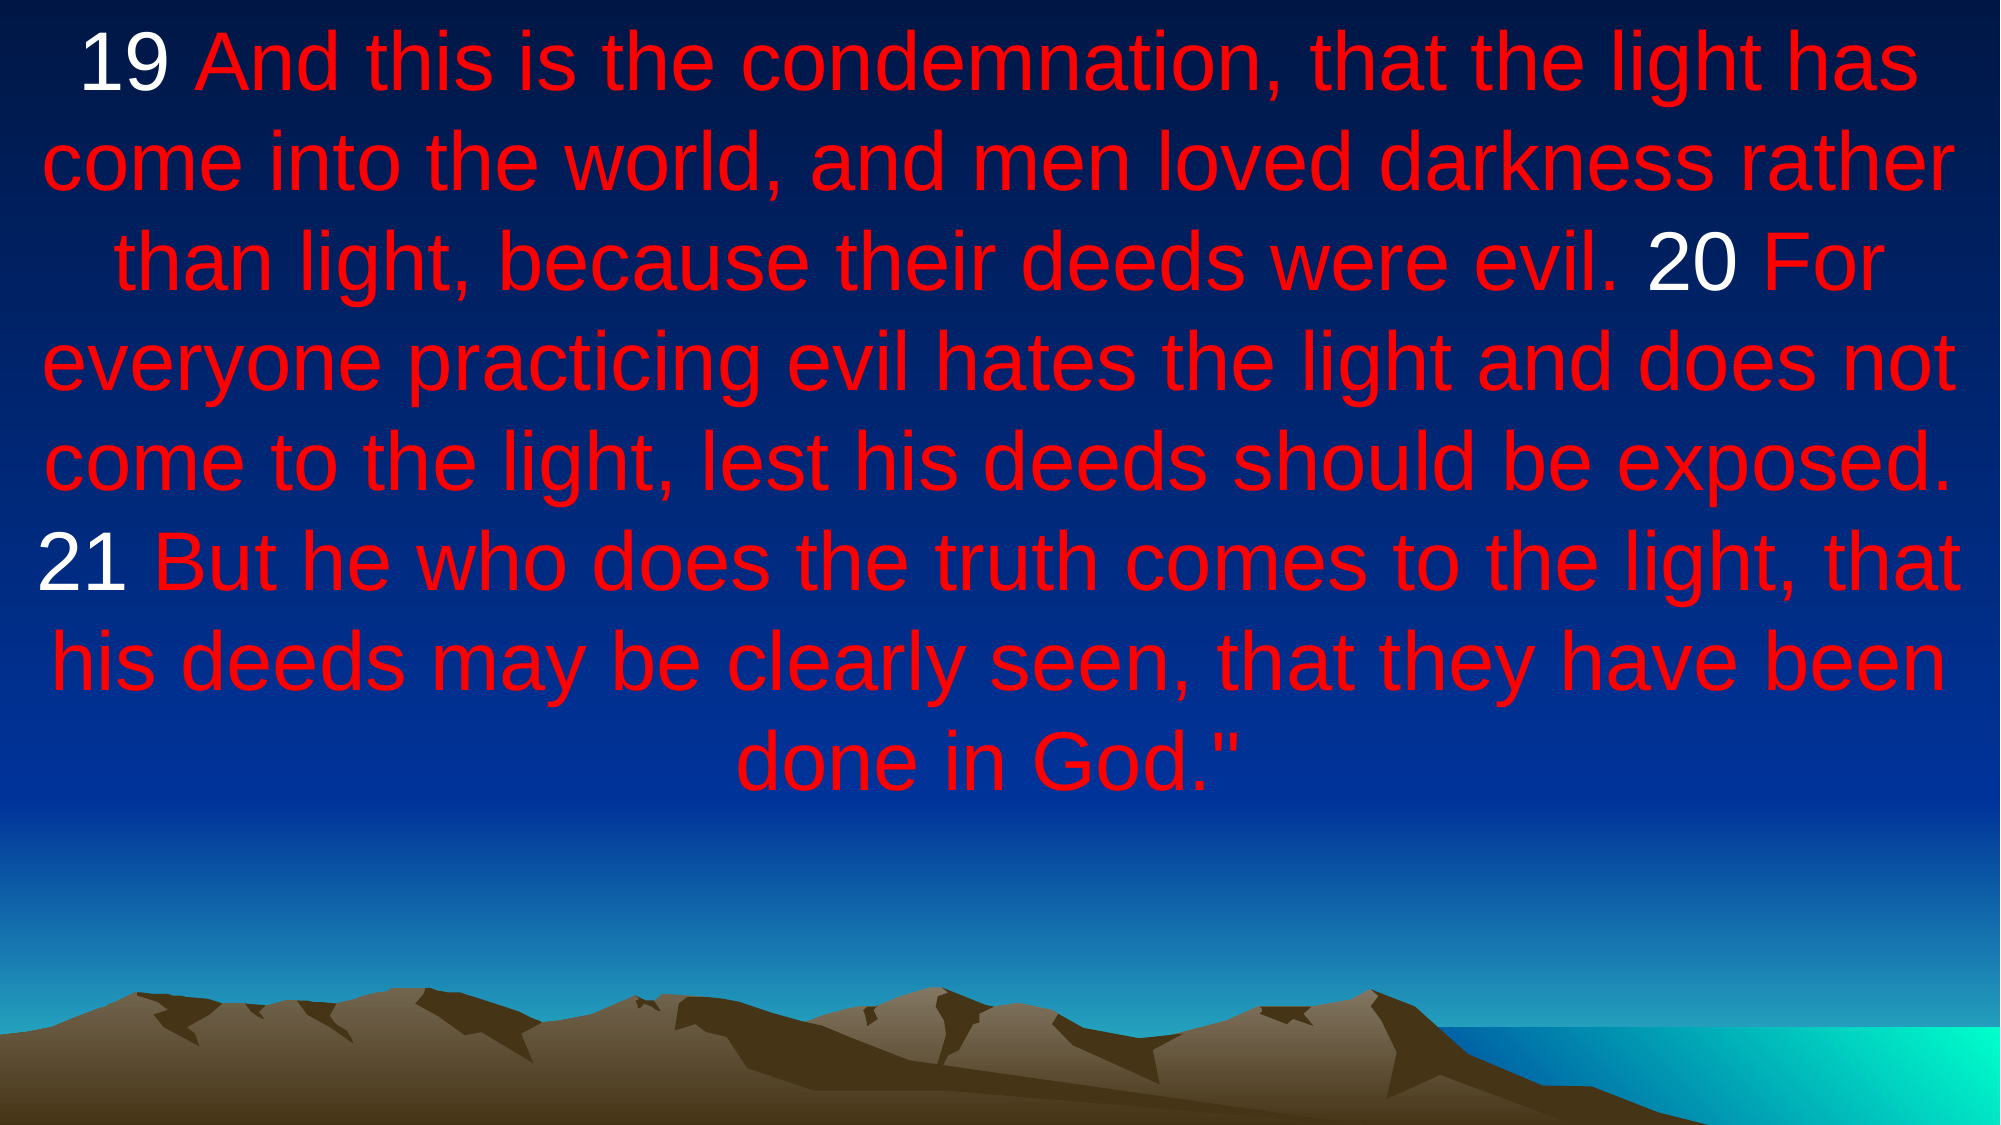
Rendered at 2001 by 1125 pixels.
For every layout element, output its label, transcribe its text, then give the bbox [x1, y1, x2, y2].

text_box 19 And this is the condemnation, that the light has come into the world, and men loved darkness rather than light, because their deeds were evil. 20 For everyone practicing evil hates the light and does not come to the light, lest his deeds should be exposed. 21 But he who does the truth comes to the light, that his deeds may be clearly seen, that they have been done in God." [0, 0, 2000, 915]
